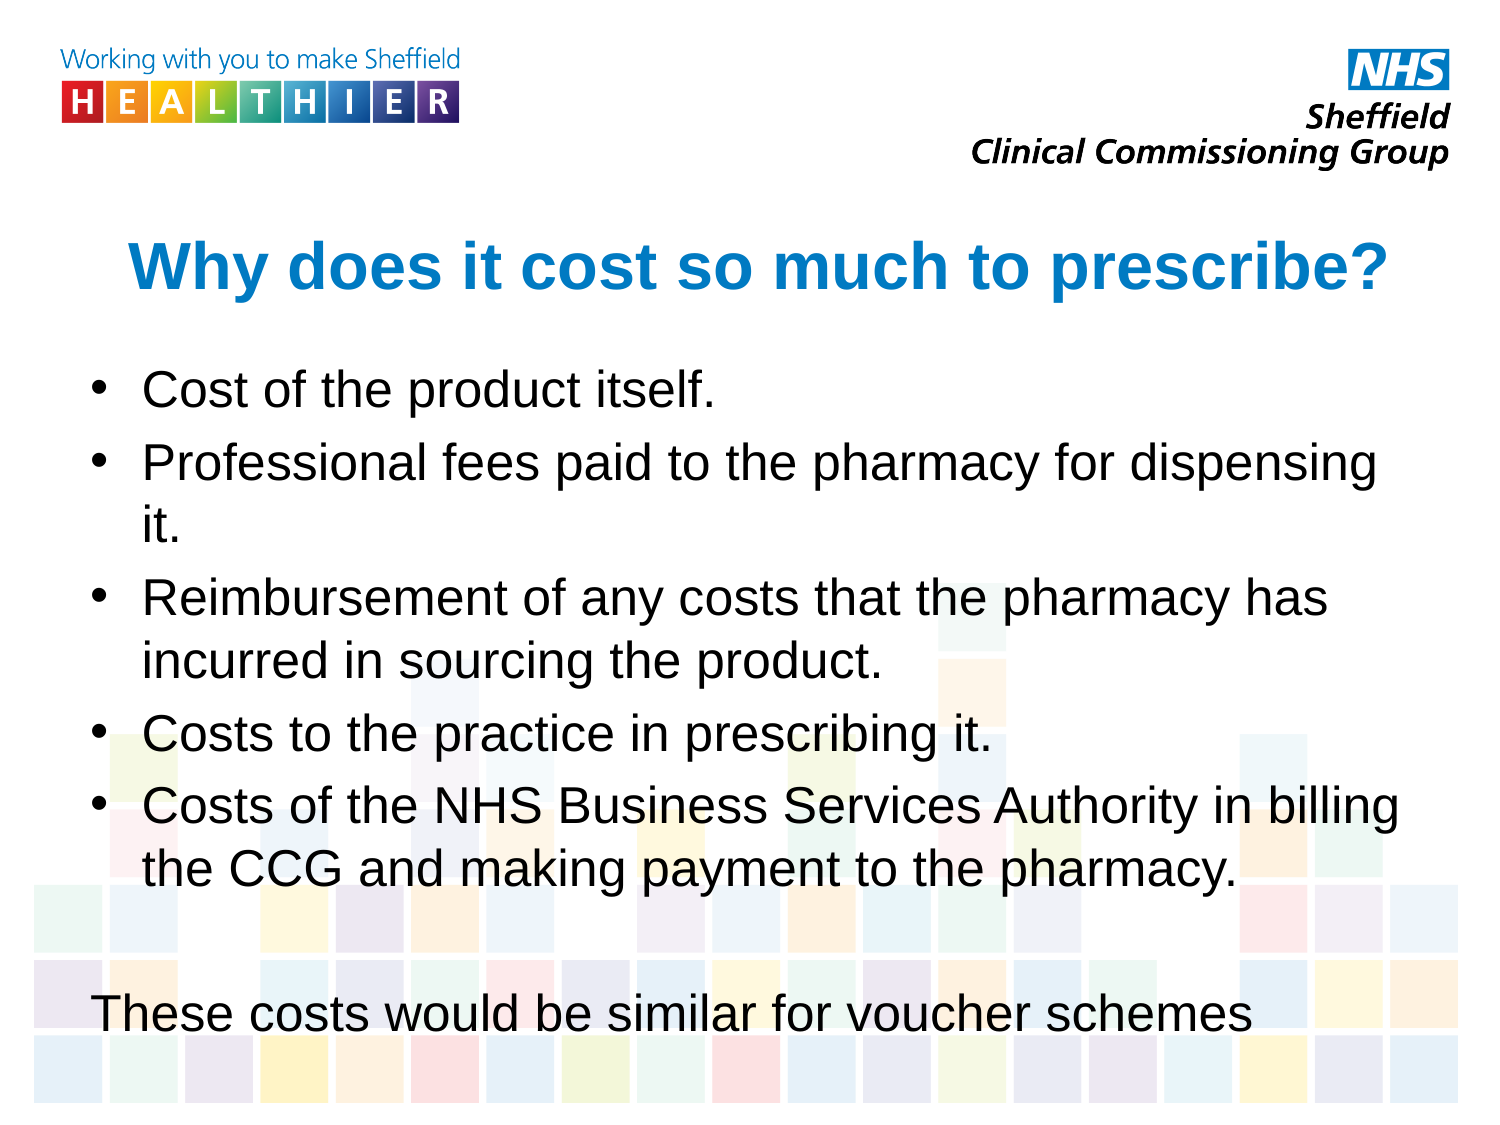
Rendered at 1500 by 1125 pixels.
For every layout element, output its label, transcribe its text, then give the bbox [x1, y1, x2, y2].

list Cost of the product itself. Professional fees paid to the pharmacy for dispensing it. Reimbursement of any costs that the pharmacy has incurred in sourcing the product. Costs to the practice in prescribing it. Costs of the NHS Business Services Authority in billing the CCG and making payment to the pharmacy. These costs would be similar for voucher schemes [75, 372, 1425, 1094]
picture [60, 47, 1451, 171]
title Why does it cost so much to prescribe? [43, 211, 1478, 372]
